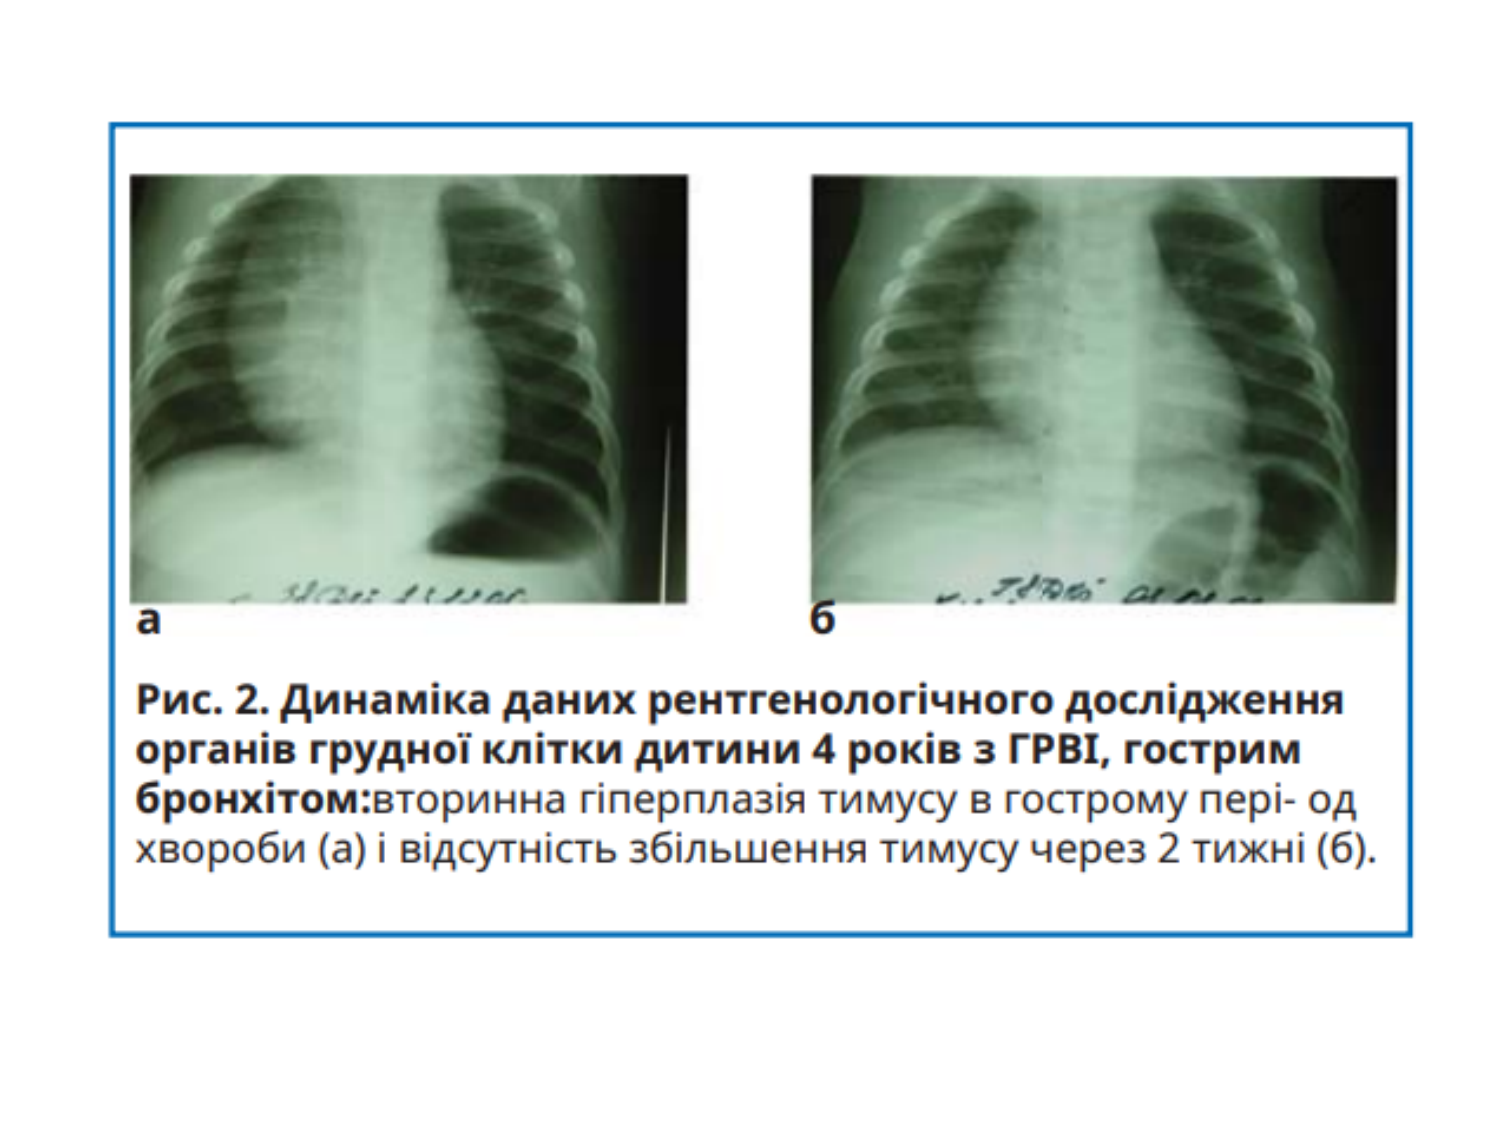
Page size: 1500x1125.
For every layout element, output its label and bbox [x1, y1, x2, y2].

picture [84, 117, 1430, 981]
